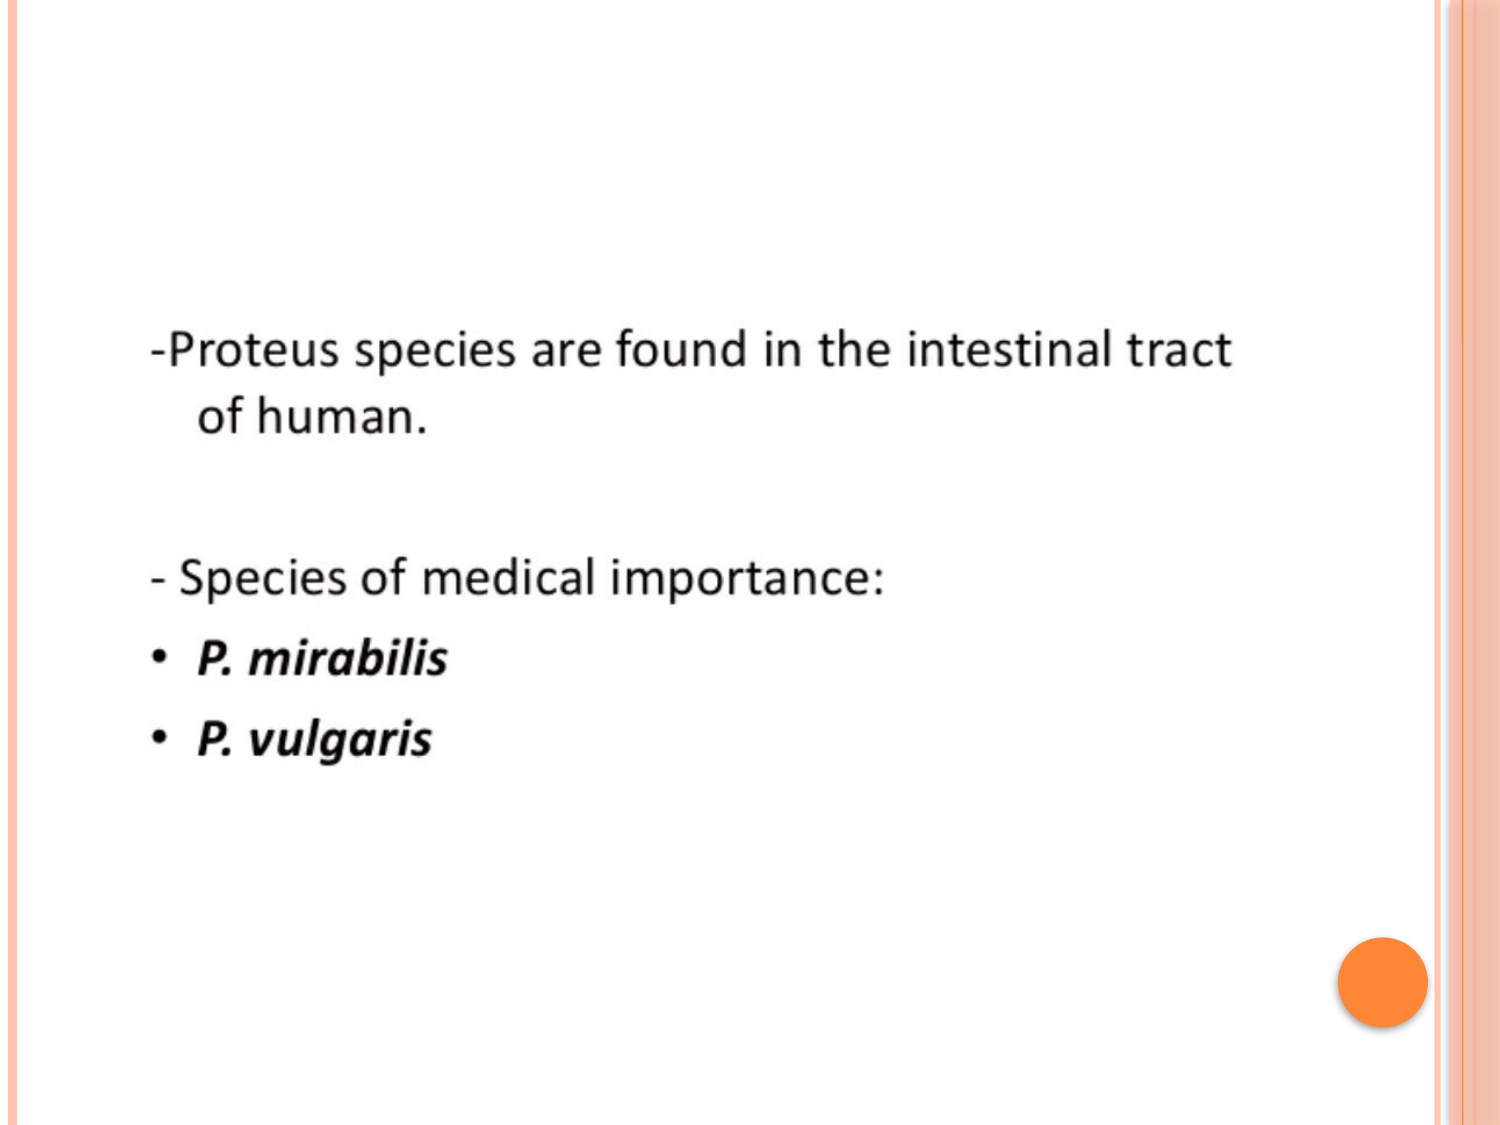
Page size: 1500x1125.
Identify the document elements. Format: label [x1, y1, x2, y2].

list [74, 96, 1330, 1028]
